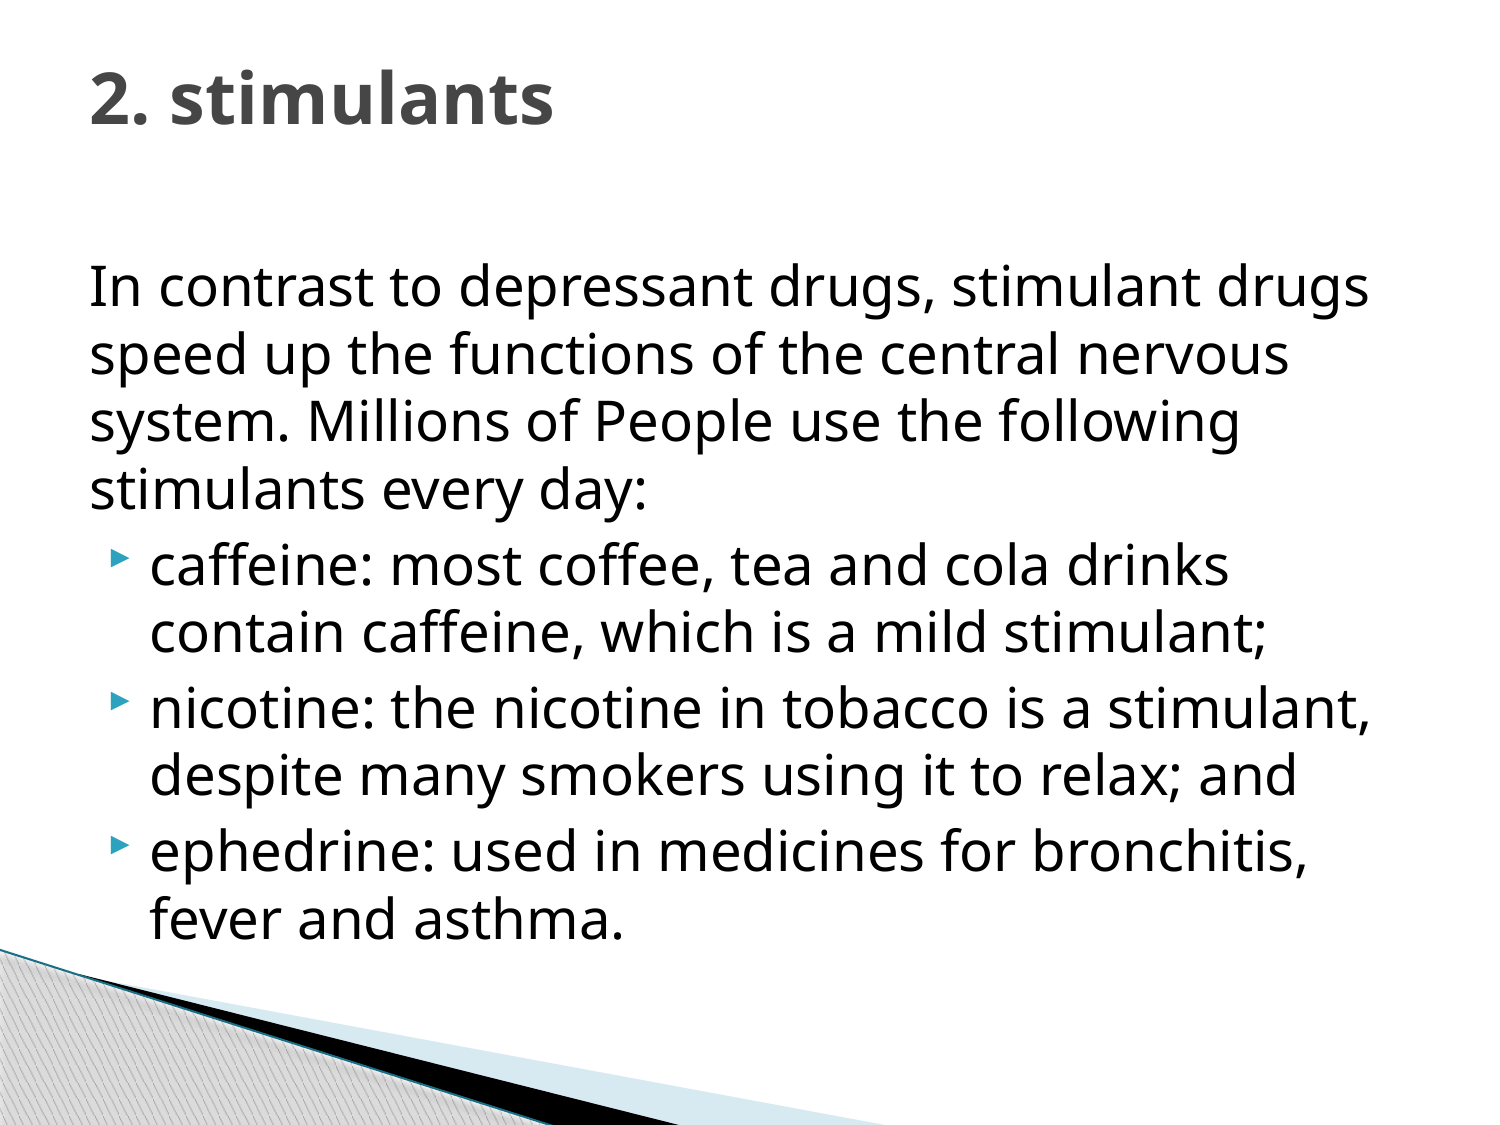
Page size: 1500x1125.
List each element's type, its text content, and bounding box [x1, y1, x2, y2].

title 2. stimulants [75, 45, 1425, 233]
list In contrast to depressant drugs, stimulant drugs speed up the functions of the central nervous system. Millions of People use the following stimulants every day: caffeine: most coffee, tea and cola drinks contain caffeine, which is a mild stimulant; nicotine: the nicotine in tobacco is a stimulant, despite many smokers using it to relax; and ephedrine: used in medicines for bronchitis, fever and asthma. [75, 243, 1425, 986]
